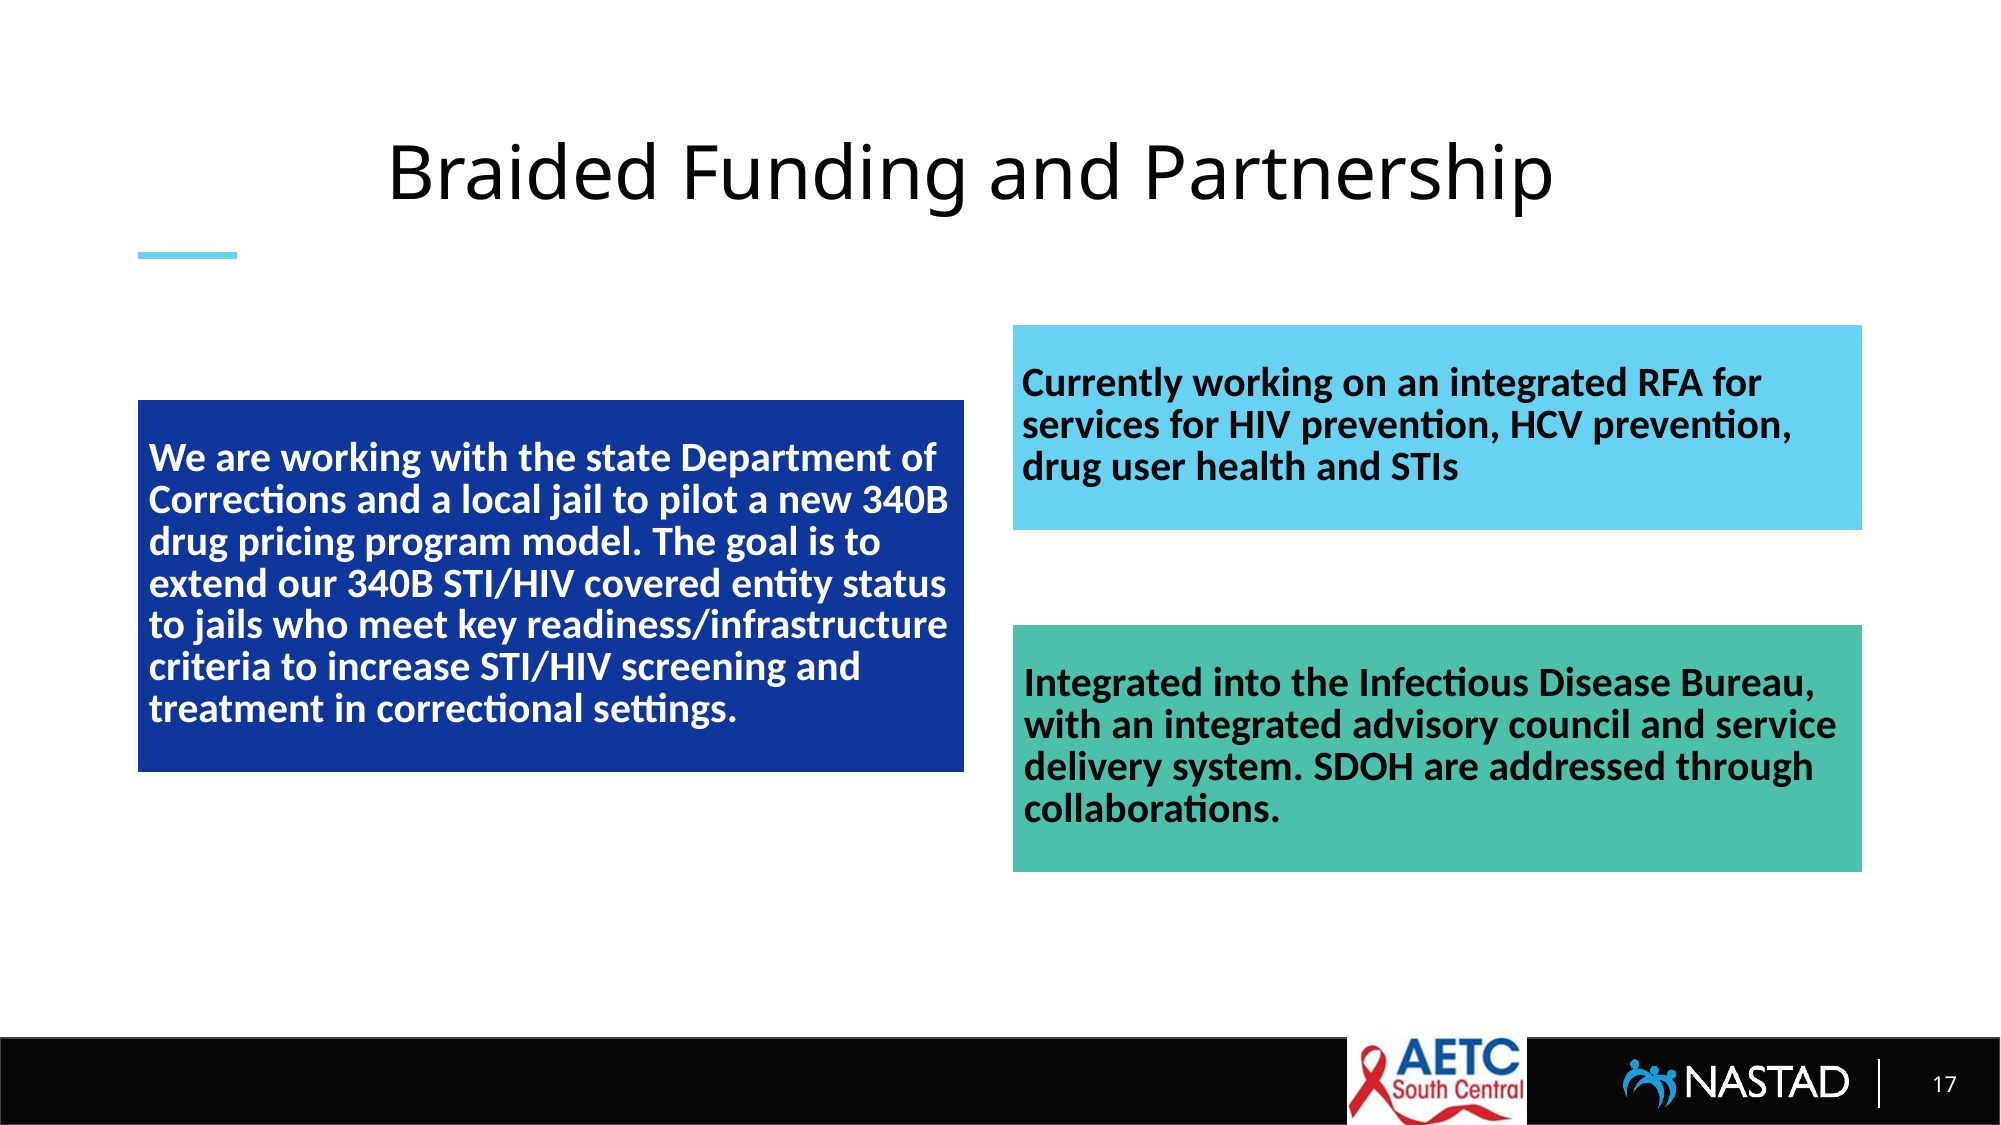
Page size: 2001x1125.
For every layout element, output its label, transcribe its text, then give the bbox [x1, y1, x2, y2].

table_header Integrated into the Infectious Disease Bureau, with an integrated advisory council and service delivery system. SDOH are addressed through collaborations. [1013, 625, 1862, 872]
title Braided Funding and Partnership [137, 117, 1820, 224]
table_header We are working with the state Department of Corrections and a local jail to pilot a new 340B drug pricing program model. The goal is to extend our 340B STI/HIV covered entity status to jails who meet key readiness/infrastructure criteria to increase STI/HIV screening and treatment in correctional settings. [138, 400, 964, 772]
slide_number 17 [1910, 1065, 1979, 1100]
table_header Currently working on an integrated RFA for services for HIV prevention, HCV prevention, drug user health and STIs [1013, 325, 1862, 530]
picture [1347, 1035, 1527, 1125]
picture [1623, 1059, 1849, 1109]
